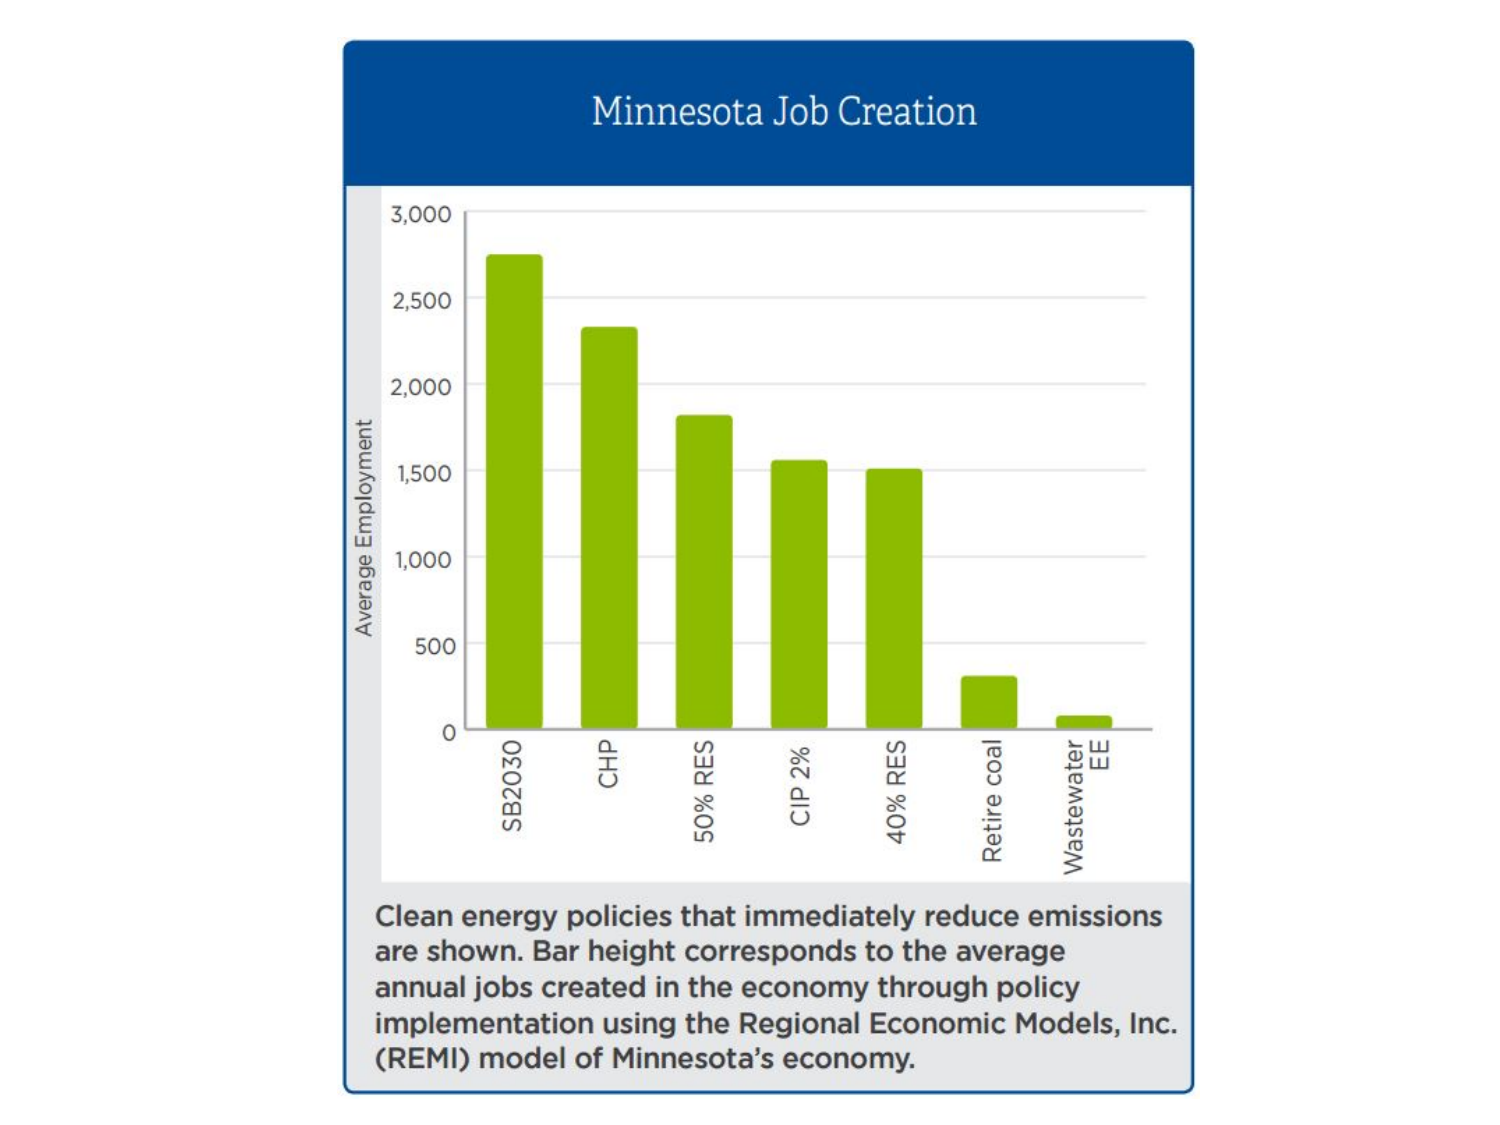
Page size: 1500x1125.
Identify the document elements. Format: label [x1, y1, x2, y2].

picture [337, 37, 1200, 1100]
